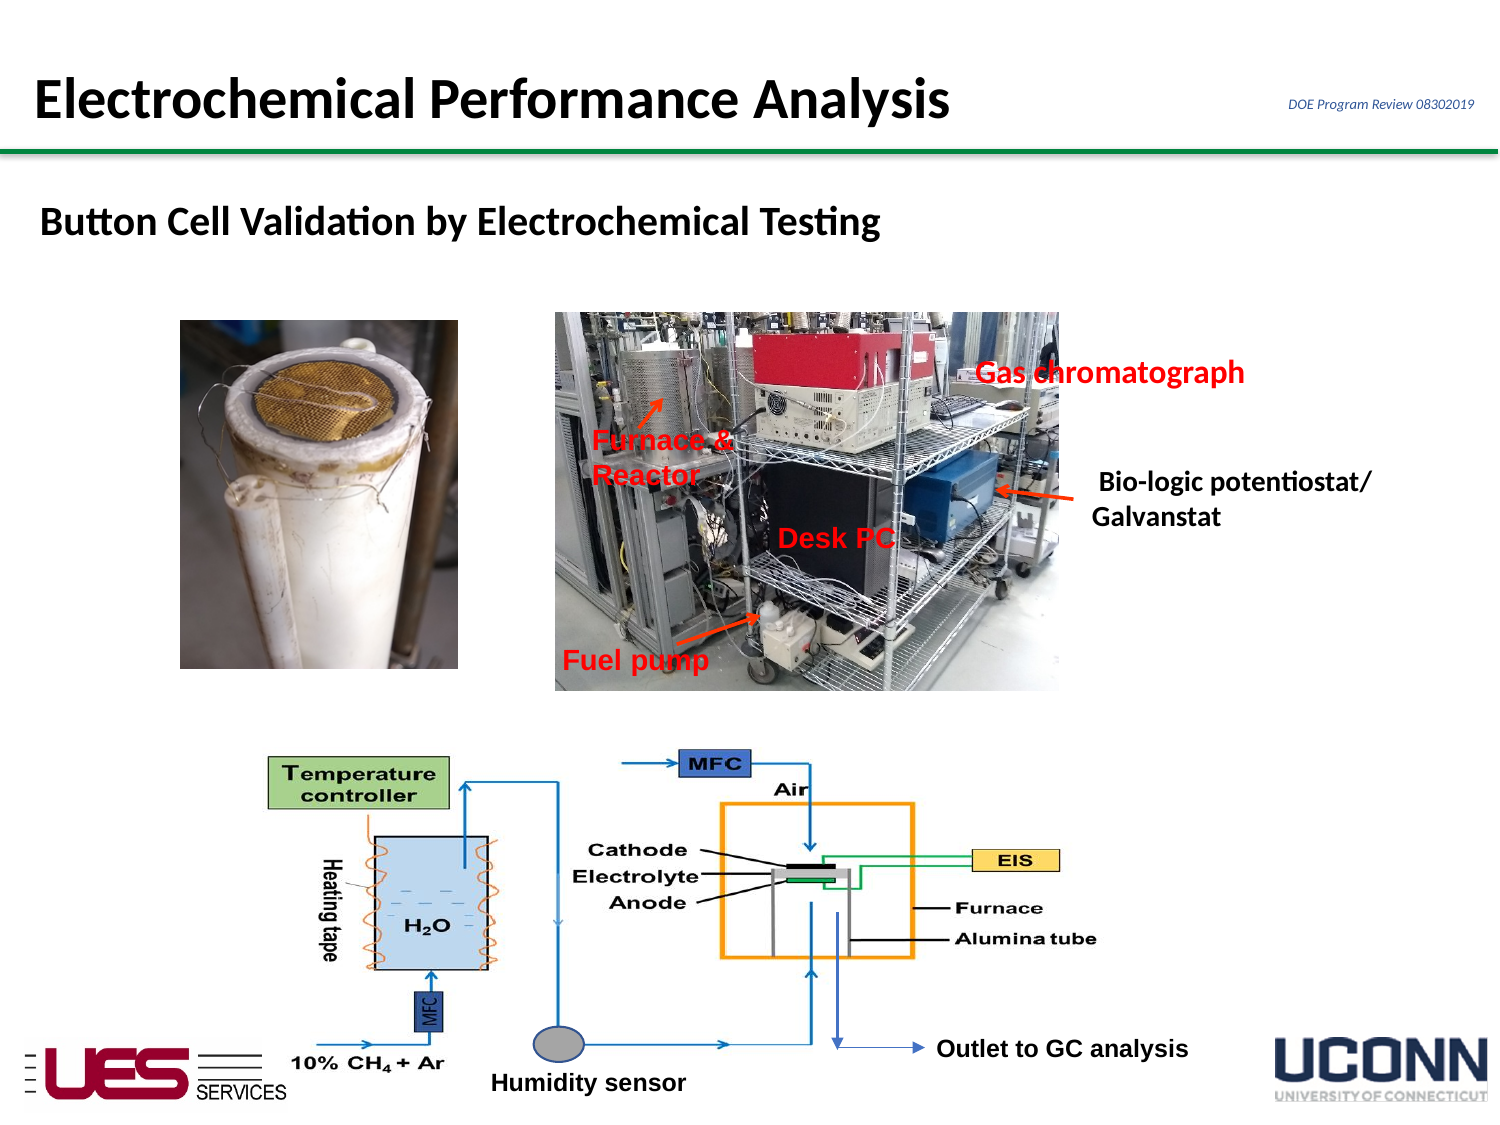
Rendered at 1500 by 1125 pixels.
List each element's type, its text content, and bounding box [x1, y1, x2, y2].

text_box Gas chromatograph [1059, 342, 1261, 398]
picture [24, 1037, 288, 1113]
picture [1275, 1037, 1488, 1102]
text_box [638, 397, 664, 429]
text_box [262, 747, 1113, 1105]
text_box Bio-logic potentiostat/ Galvanstat [1077, 455, 1400, 540]
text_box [995, 489, 1074, 500]
text_box Electrochemical Performance Analysis [20, 53, 1095, 138]
text_box Fuel pump [547, 634, 555, 684]
picture [555, 312, 1059, 691]
picture [180, 320, 458, 669]
text_box Button Cell Validation by Electrochemical Testing [25, 186, 1257, 251]
text_box Outlet to GC analysis [1113, 1024, 1205, 1070]
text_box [676, 615, 761, 645]
